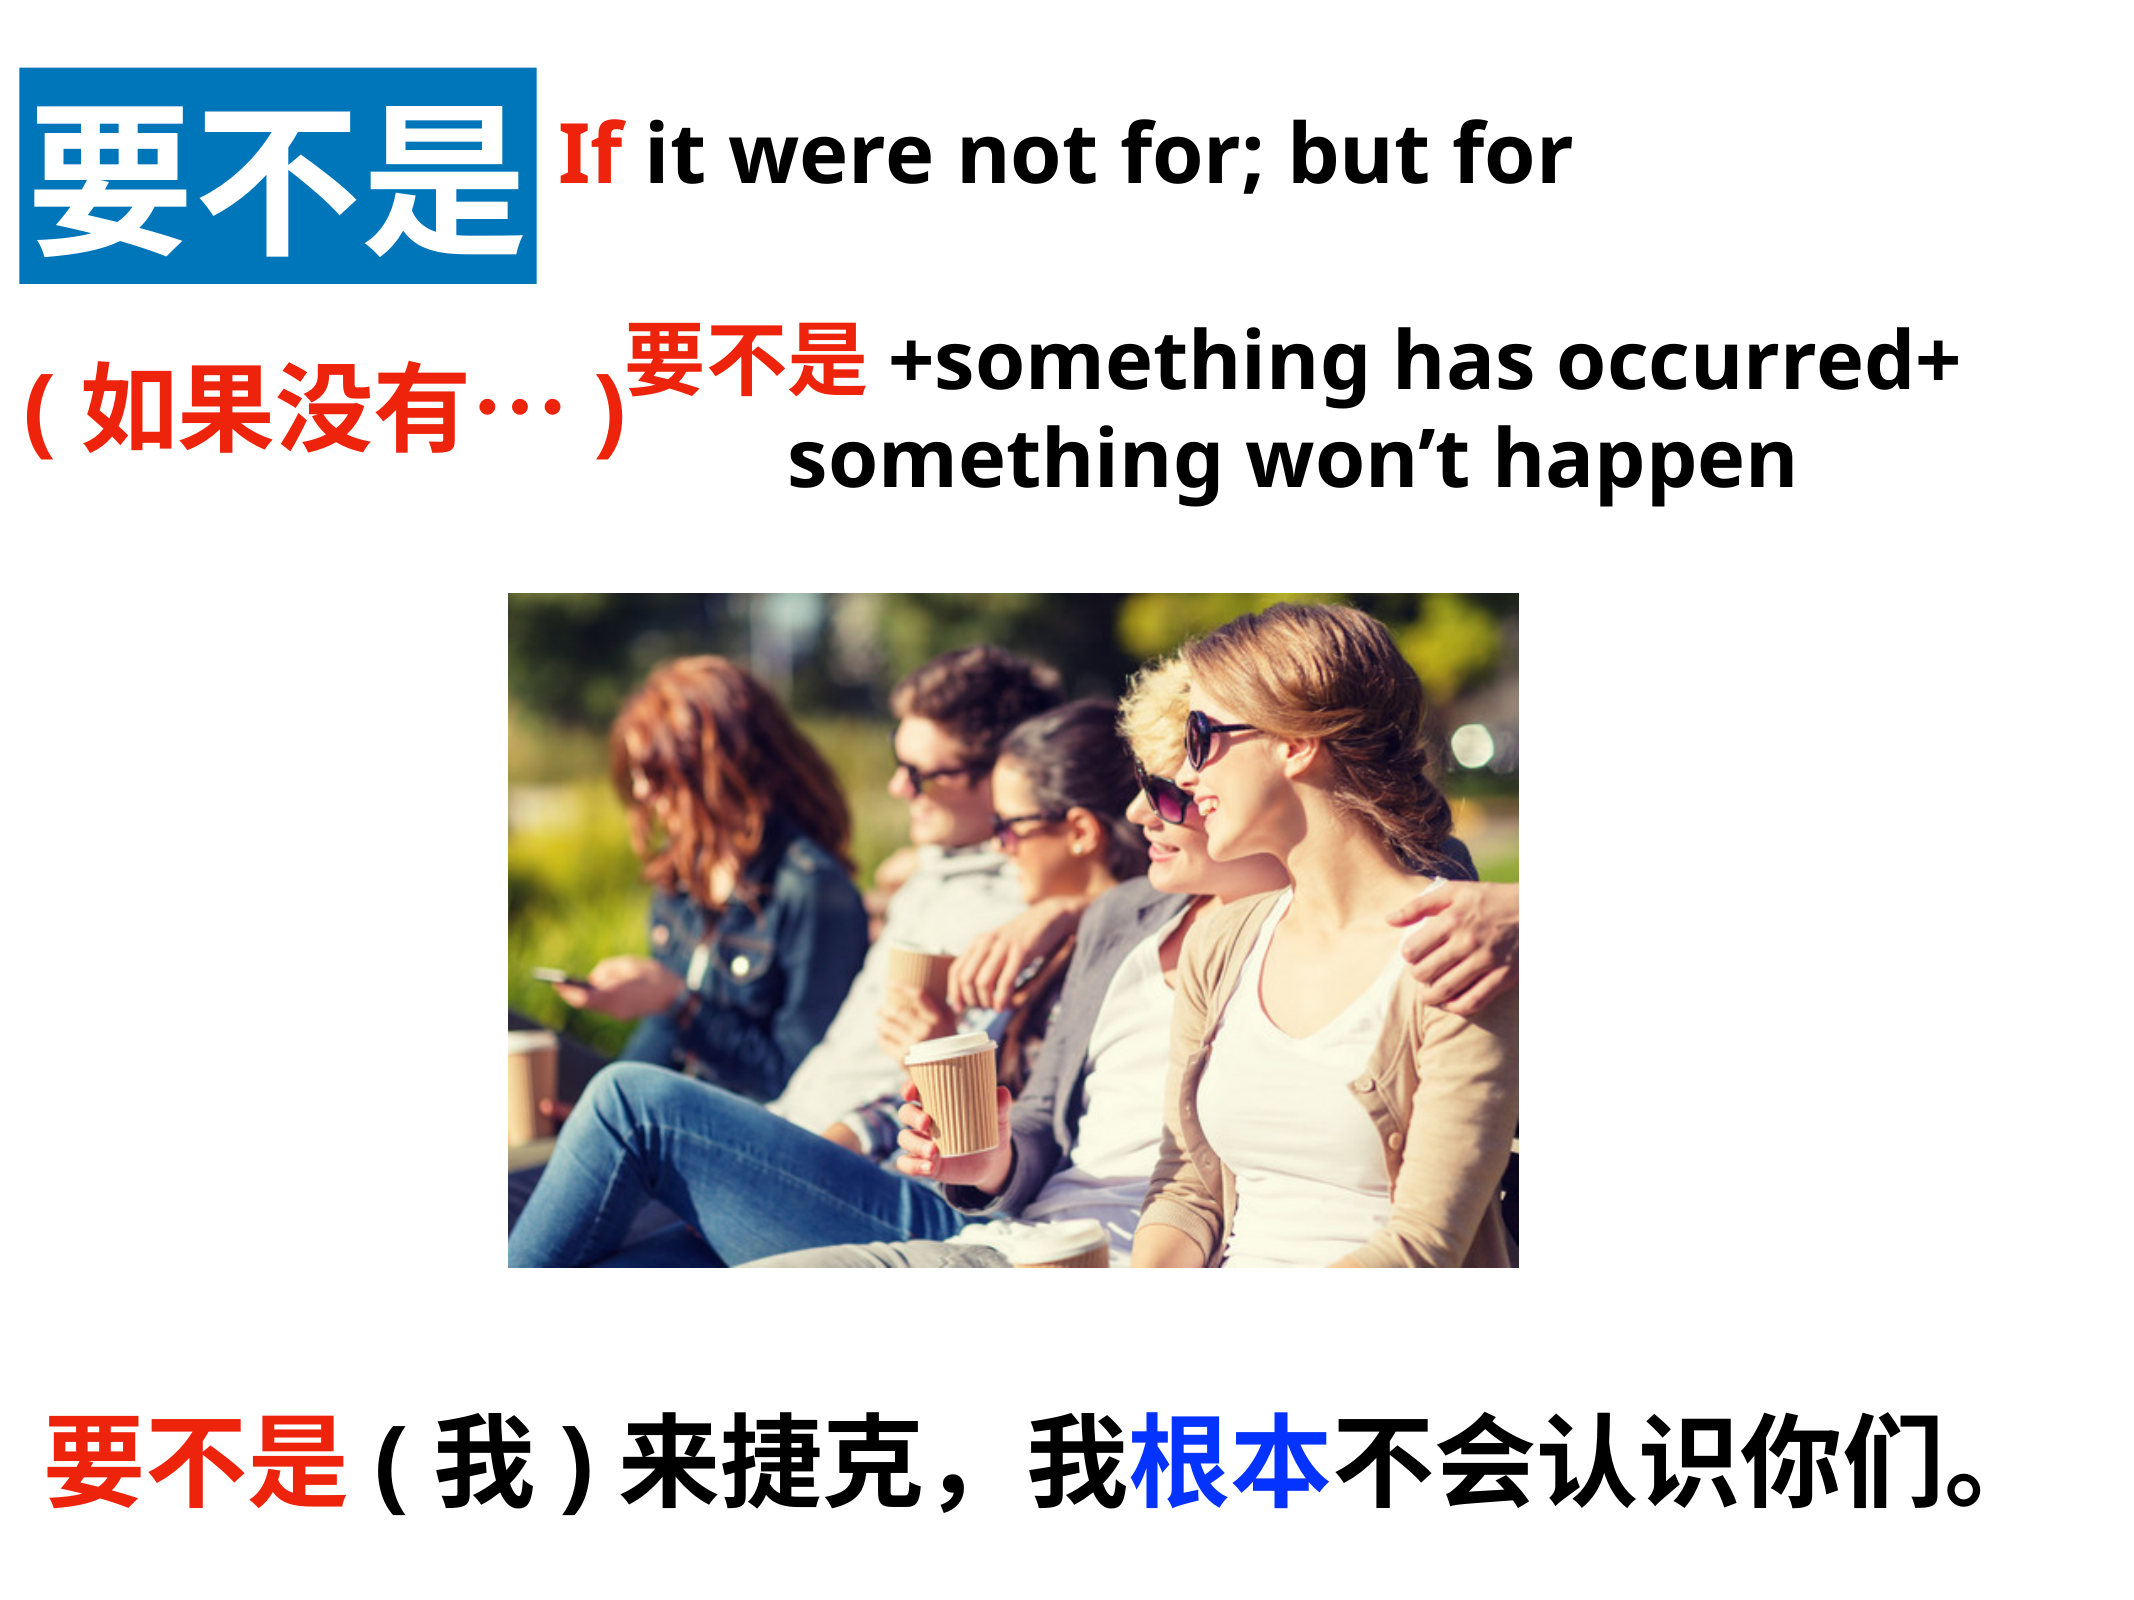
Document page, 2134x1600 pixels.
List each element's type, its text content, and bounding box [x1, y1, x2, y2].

text_box 要不是+something has occurred+ something won’t happen [605, 300, 1983, 512]
text_box (如果没有…) [14, 338, 605, 473]
text_box 要不是 [19, 67, 537, 284]
text_box 要不是(我)来捷克，我根本不会认识你们。 [35, 1388, 2055, 1528]
picture [508, 593, 1520, 1268]
text_box If it were not for; but for [550, 91, 1583, 209]
